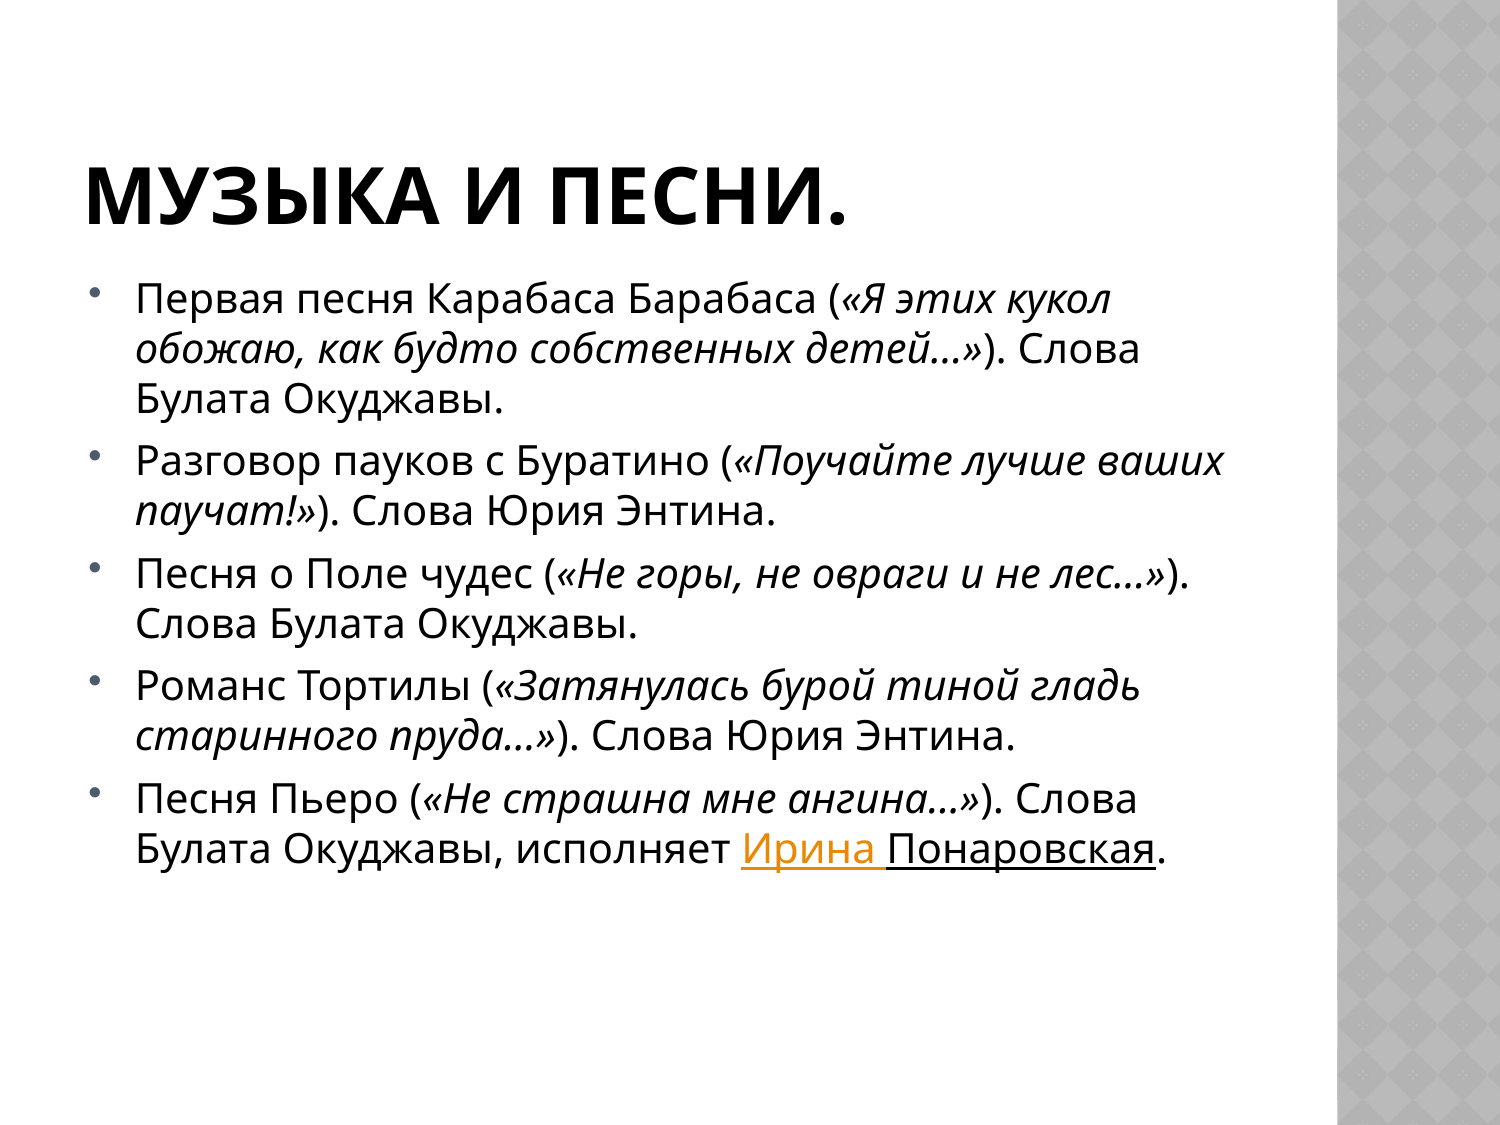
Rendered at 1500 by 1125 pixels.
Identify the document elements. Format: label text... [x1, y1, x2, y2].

list Первая песня Карабаса Барабаса («Я этих кукол обожаю, как будто собственных детей…»). Слова Булата Окуджавы. Разговор пауков с Буратино («Поучайте лучше ваших паучат!»). Слова Юрия Энтина. Песня о Поле чудес («Не горы, не овраги и не лес…»). Слова Булата Окуджавы. Романс Тортилы («Затянулась бурой тиной гладь старинного пруда…»). Слова Юрия Энтина. Песня Пьеро («Не страшна мне ангина…»). Слова Булата Окуджавы, исполняет Ирина Понаровская. [75, 264, 1263, 1059]
title Музыка и песни. [75, 52, 1263, 240]
